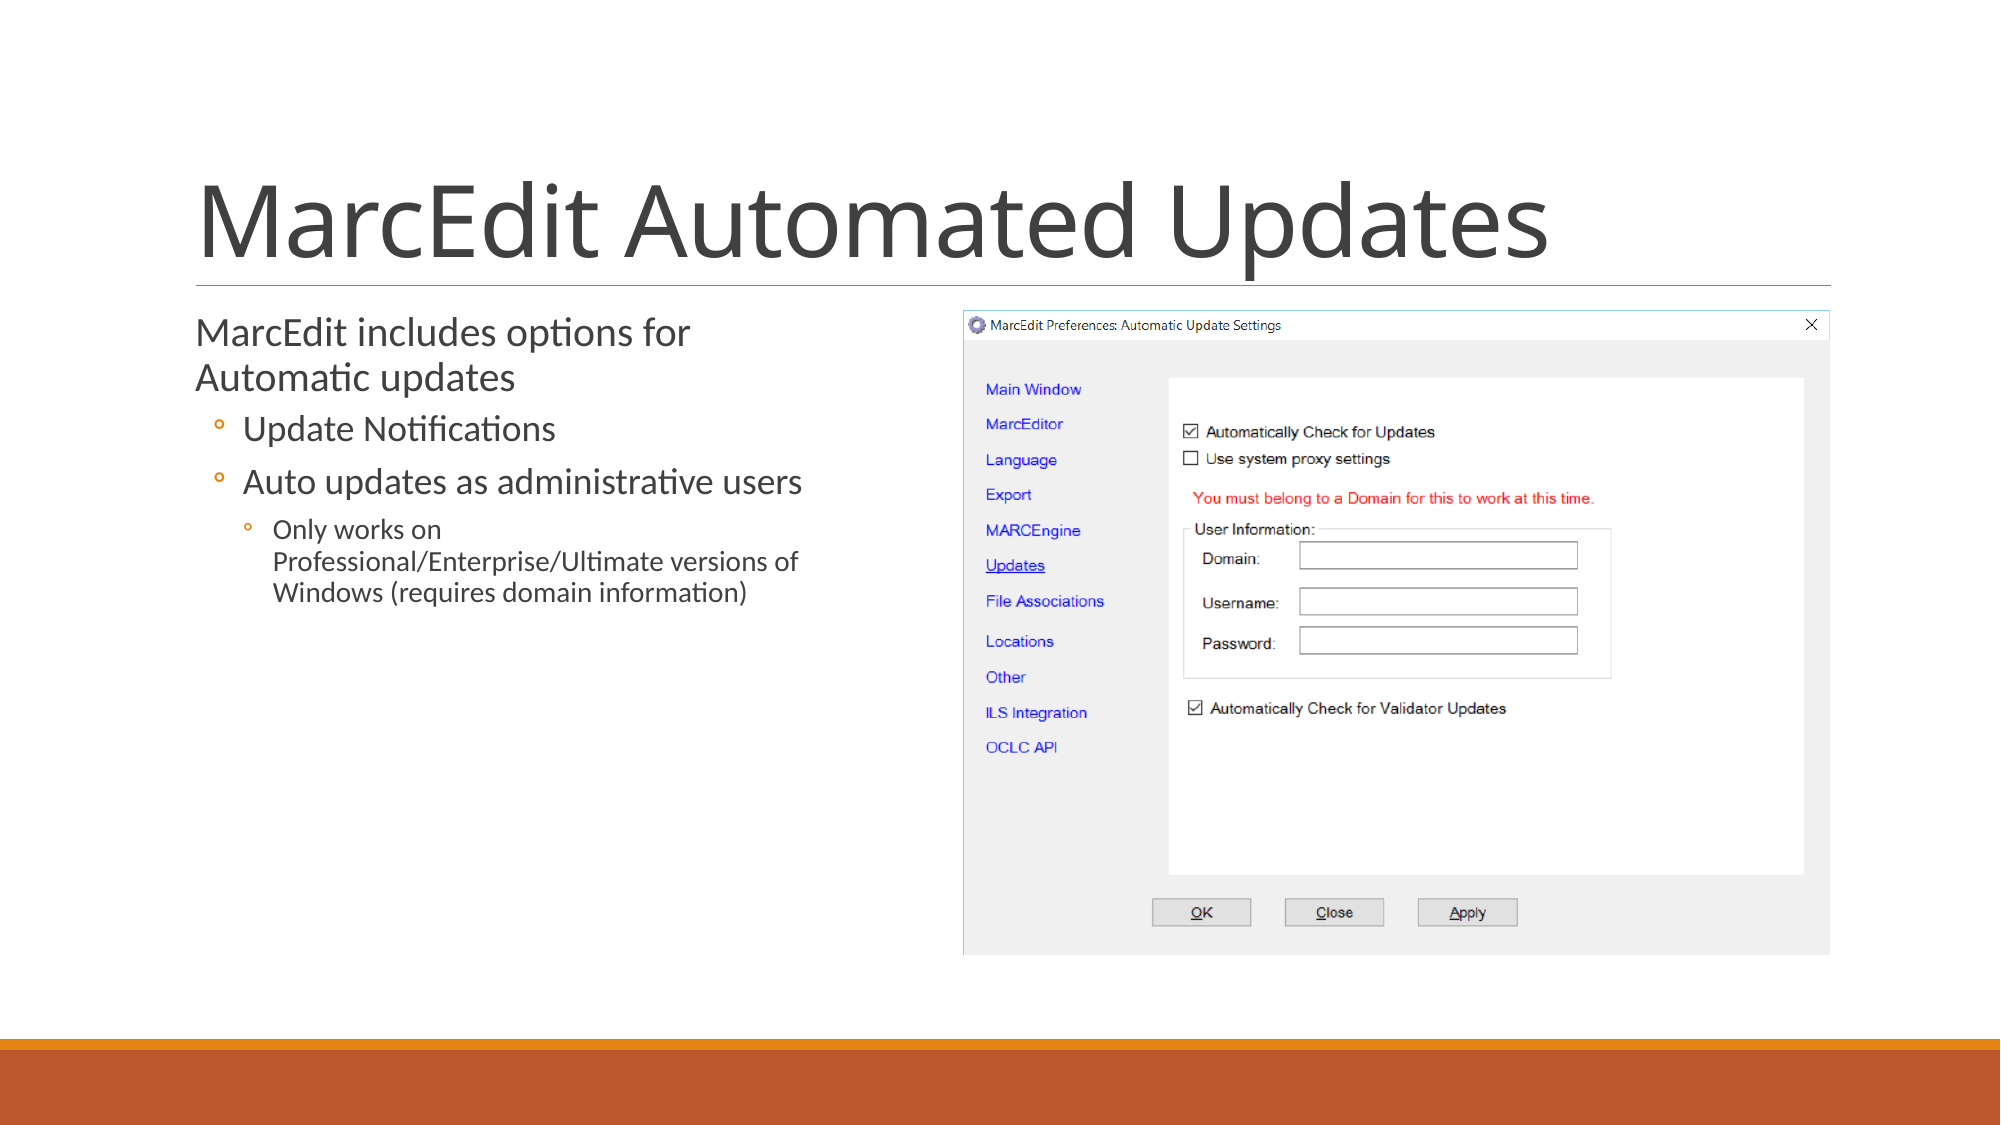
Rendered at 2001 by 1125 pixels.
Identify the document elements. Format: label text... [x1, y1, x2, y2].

title MarcEdit Automated Updates [180, 47, 1830, 285]
list MarcEdit includes options for Automatic updates Update Notifications Auto updates as administrative users Only works on Professional/Enterprise/Ultimate versions of Windows (requires domain information) [180, 302, 818, 963]
picture [962, 310, 1831, 956]
